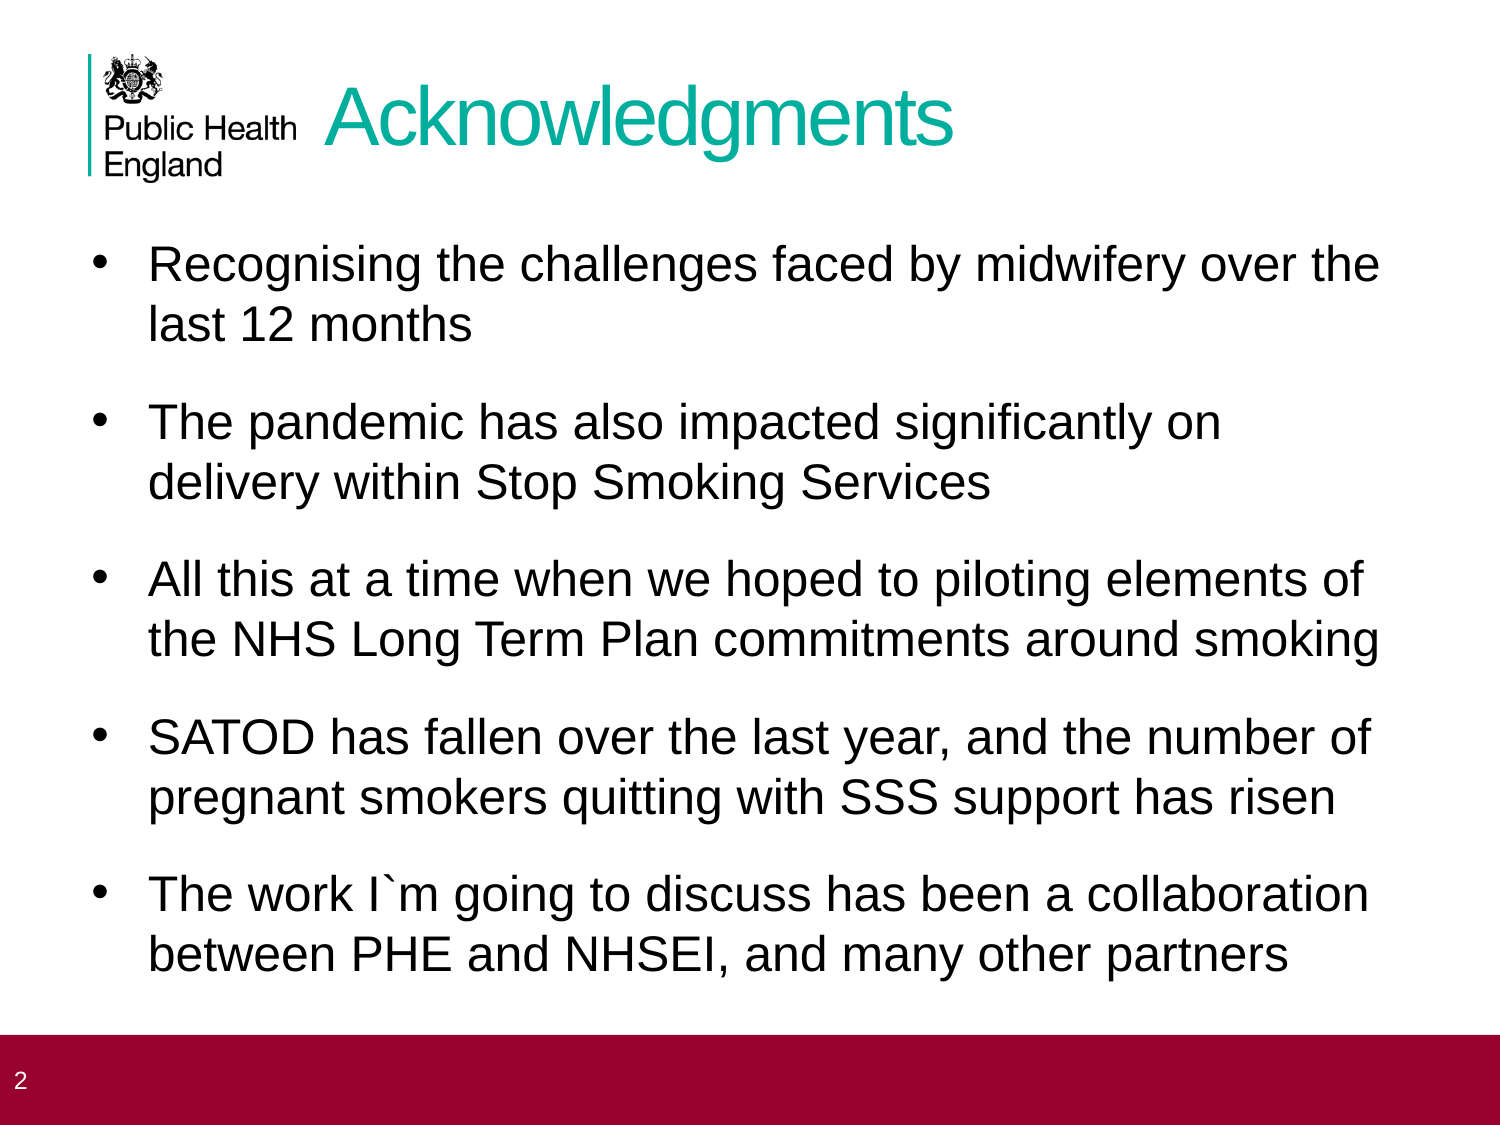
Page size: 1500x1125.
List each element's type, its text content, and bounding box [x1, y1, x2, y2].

title Acknowledgments [324, 62, 1471, 185]
picture [88, 54, 296, 183]
slide_number 2 [0, 1034, 1500, 1125]
list Recognising the challenges faced by midwifery over the last 12 months The pandemic has also impacted significantly on delivery within Stop Smoking Services All this at a time when we hoped to piloting elements of the NHS Long Term Plan commitments around smoking SATOD has fallen over the last year, and the number of pregnant smokers quitting with SSS support has risen The work I`m going to discuss has been a collaboration between PHE and NHSEI, and many other partners [91, 231, 1409, 876]
